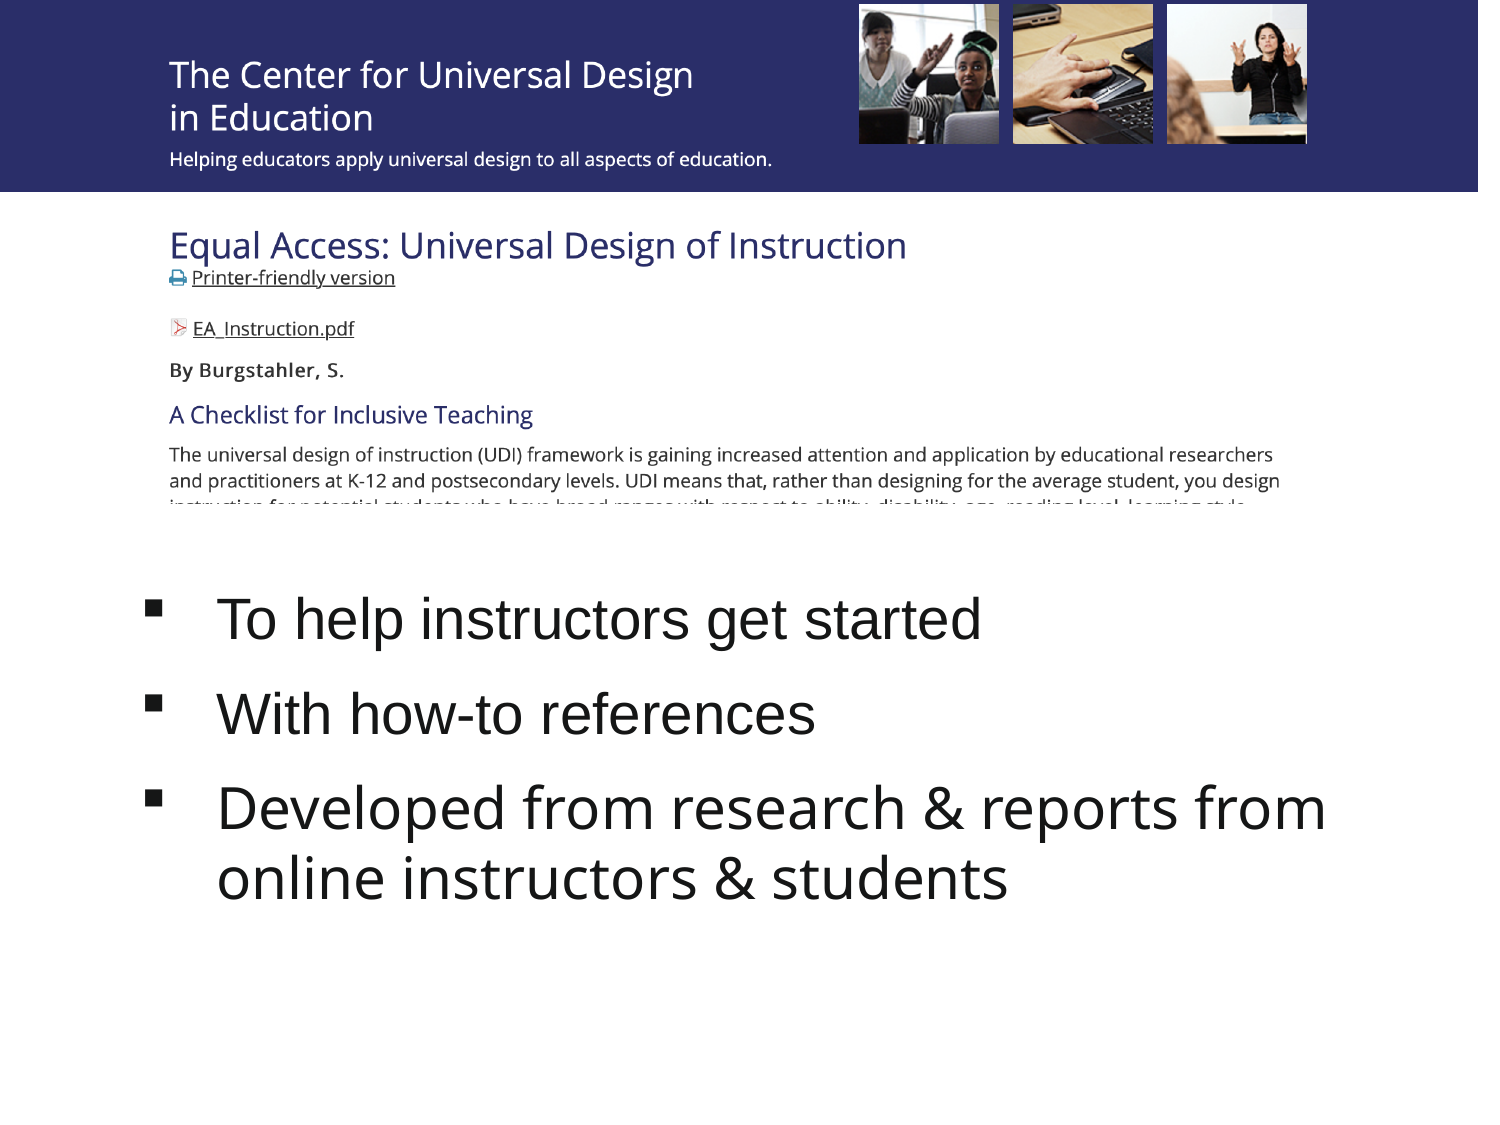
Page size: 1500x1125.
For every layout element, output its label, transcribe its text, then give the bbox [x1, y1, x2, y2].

picture [0, 0, 1478, 504]
text_box To help instructors get started With how-to references Developed from research & reports from online instructors & students [125, 513, 1375, 919]
